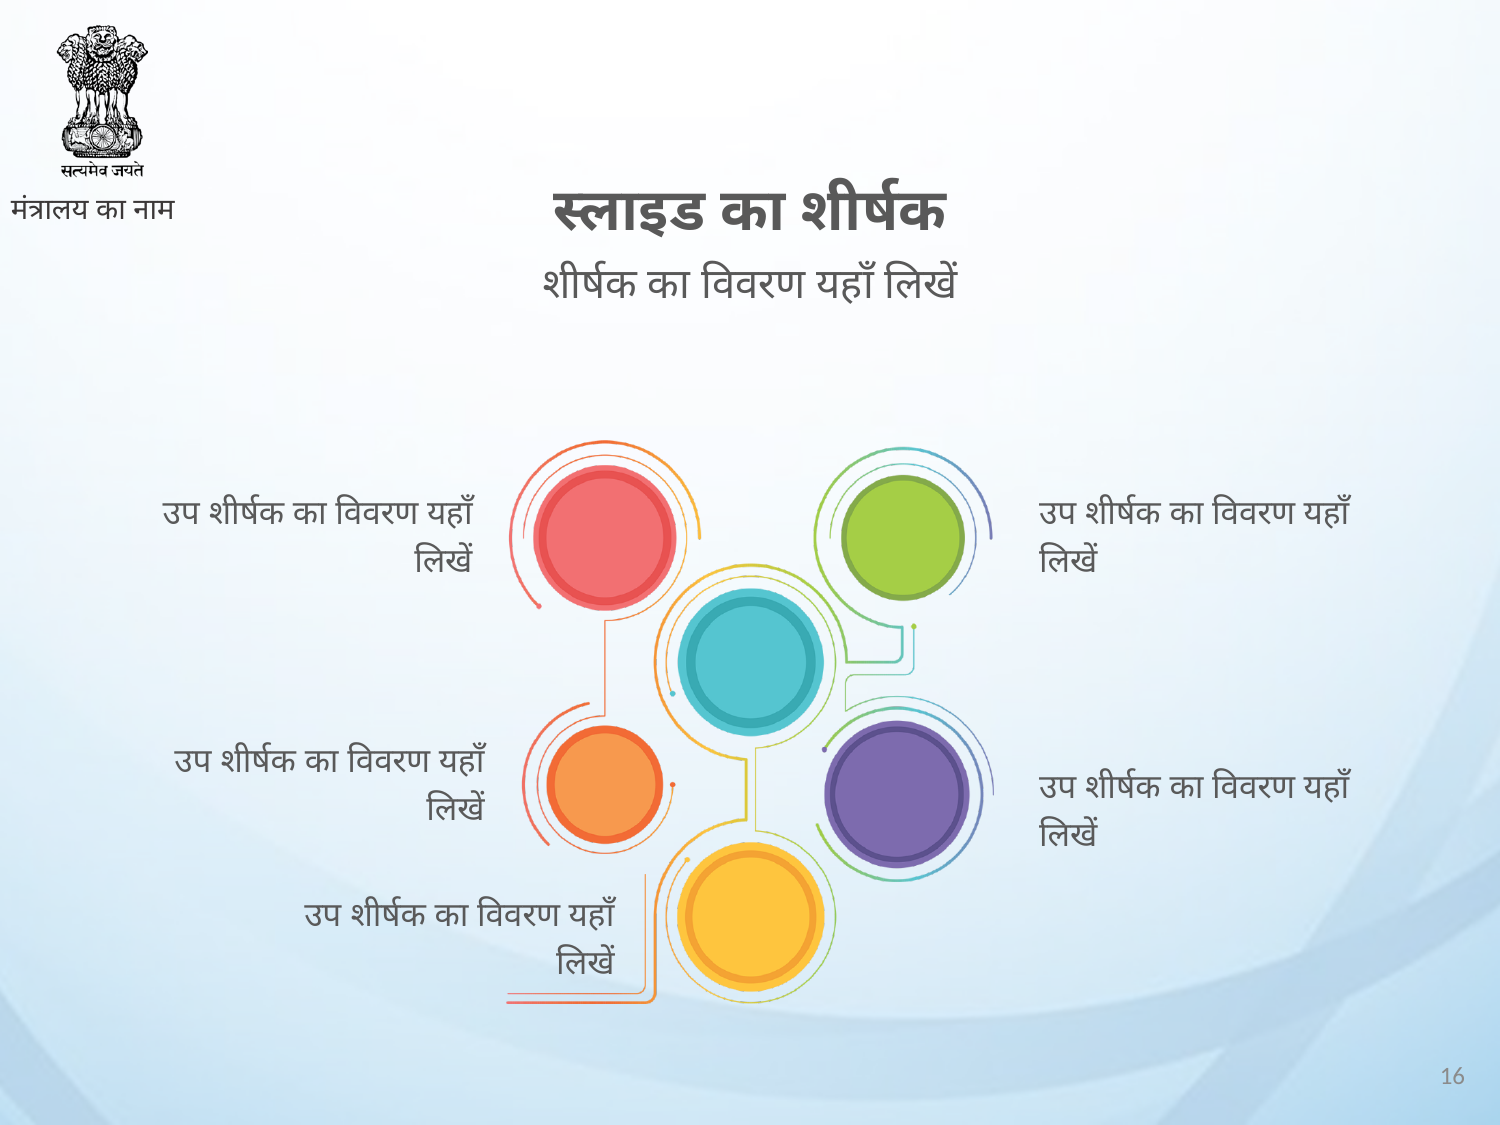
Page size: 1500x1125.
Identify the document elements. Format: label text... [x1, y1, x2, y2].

list शीर्षक का विवरण यहाँ लिखें [219, 255, 1281, 350]
text_box उप शीर्षक का विवरण यहाँ लिखें [1031, 753, 1377, 857]
text_box उप शीर्षक का विवरण यहाँ लिखें [1031, 479, 1377, 584]
picture [506, 440, 994, 1004]
slide_number 16 [1142, 1044, 1481, 1105]
text_box उप शीर्षक का विवरण यहाँ लिखें [277, 881, 506, 985]
text_box उप शीर्षक का विवरण यहाँ लिखें [135, 479, 481, 584]
picture [55, 23, 148, 179]
list स्लाइड का शीर्षक [278, 172, 1222, 244]
text_box उप शीर्षक का विवरण यहाँ लिखें [147, 727, 492, 832]
